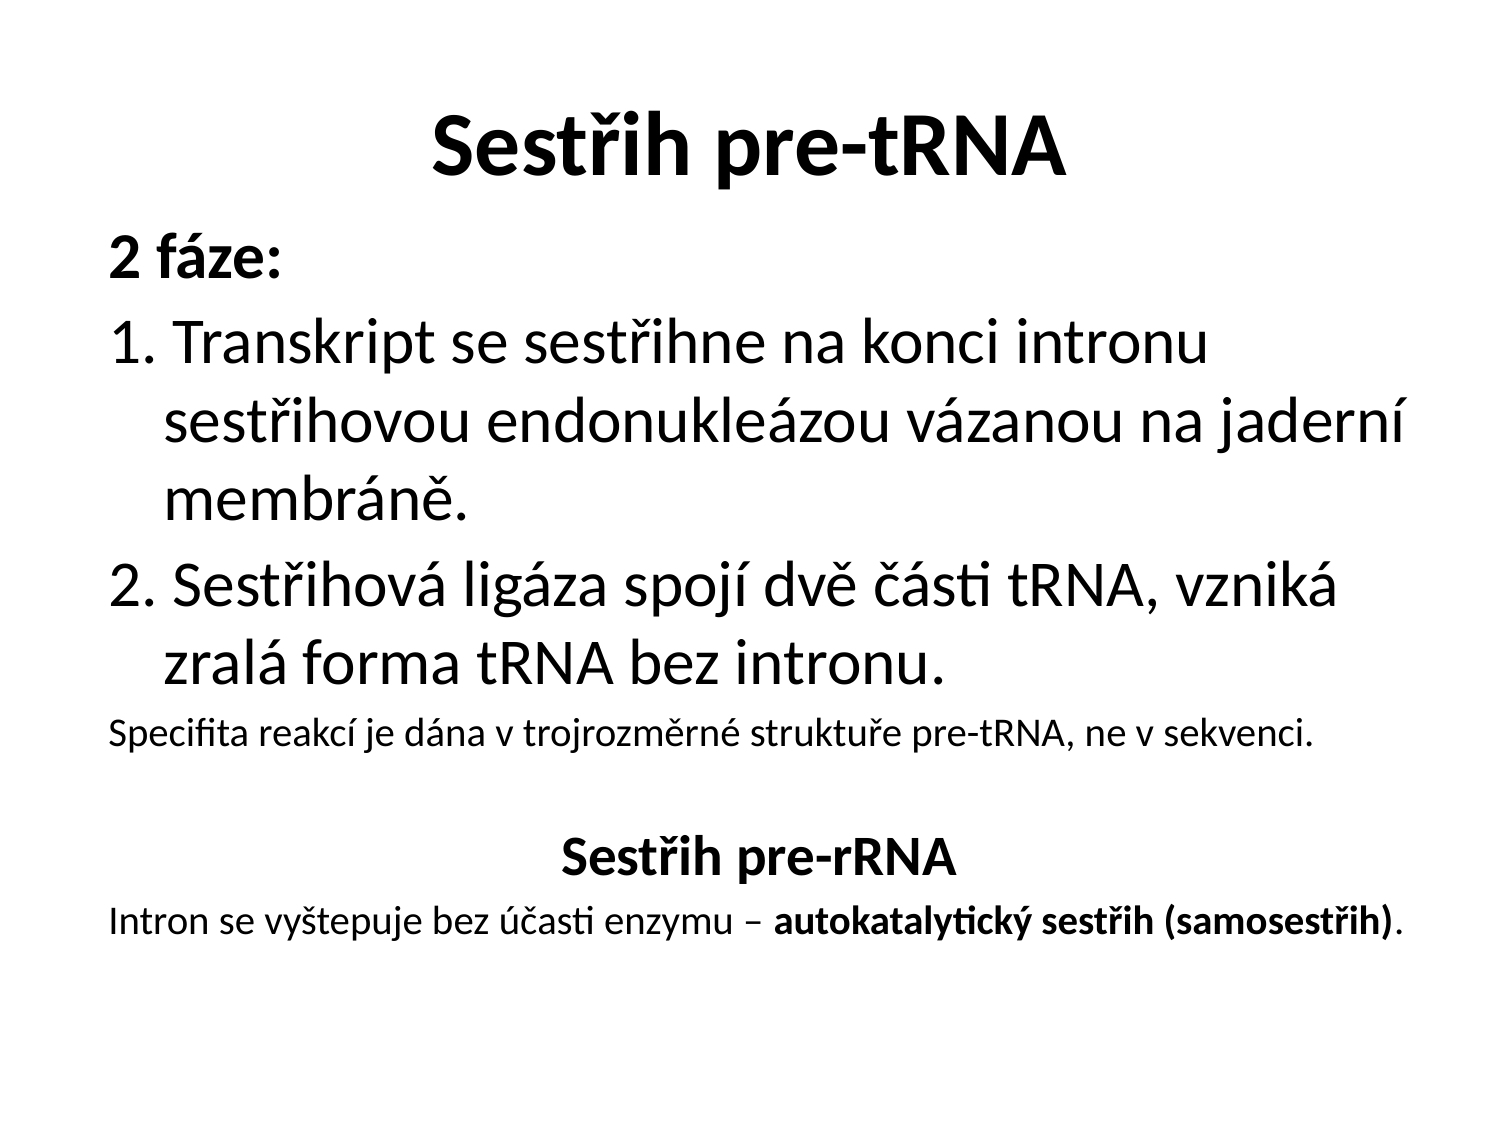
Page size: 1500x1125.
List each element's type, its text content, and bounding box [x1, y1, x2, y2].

title Sestřih pre-tRNA [75, 45, 1425, 205]
list 2 fáze: 1. Transkript se sestřihne na konci intronu sestřihovou endonukleázou vázanou na jaderní membráně. 2. Sestřihová ligáza spojí dvě části tRNA, vzniká zralá forma tRNA bez intronu. Specifita reakcí je dána v trojrozměrné struktuře pre-tRNA, ne v sekvenci. Sestřih pre-rRNA Intron se vyštepuje bez účasti enzymu – autokatalytický sestřih (samosestřih). [75, 205, 1425, 1005]
